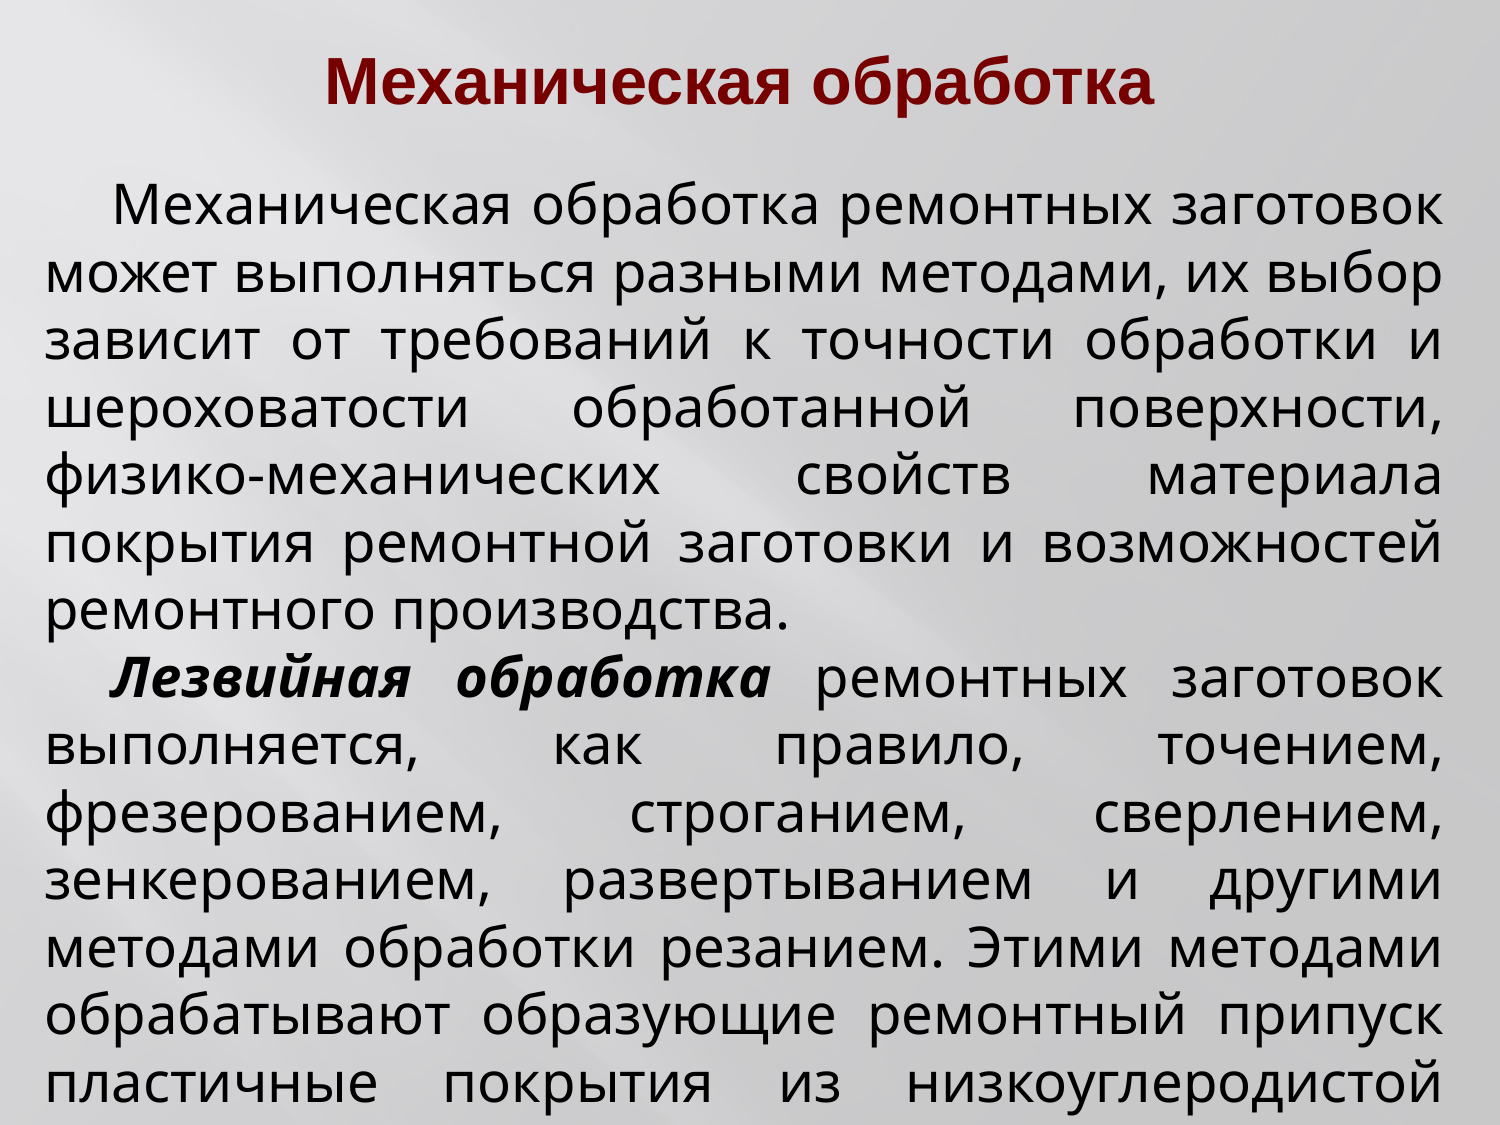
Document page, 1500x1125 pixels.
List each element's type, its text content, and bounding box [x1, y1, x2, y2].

list Механическая обработка ремонтных заготовок может выполняться разными методами, их выбор зависит от требований к точности обработки и шероховатости обработанной поверхности, физико-механических свойств материала покрытия ремонтной заготовки и возможностей ремонтного производства. Лезвийная обработка ремонтных заготовок выполняется, как правило, точением, фрезерованием, строганием, сверлением, зенкерованием, развертыванием и другими методами обработки резанием. Этими методами обрабатывают образующие ремонтный припуск пластичные покрытия из низкоуглеродистой стали, алюминия, меди и их сплавов. [29, 160, 1460, 1125]
title Механическая обработка [64, 19, 1415, 138]
